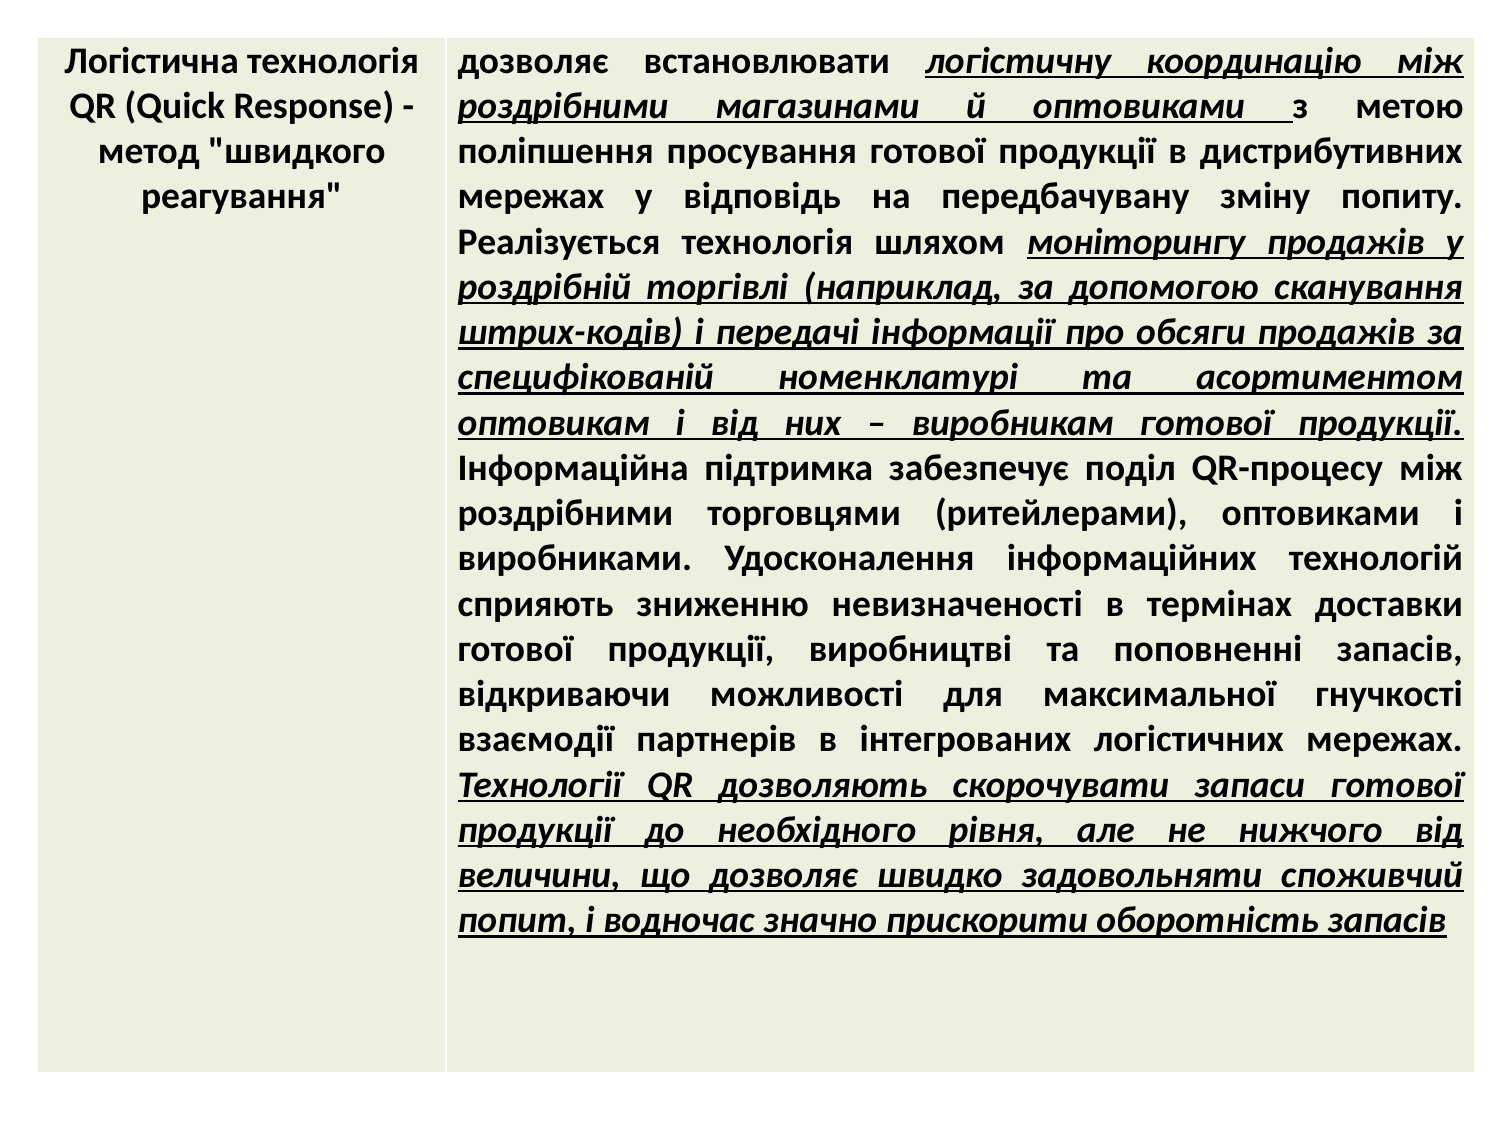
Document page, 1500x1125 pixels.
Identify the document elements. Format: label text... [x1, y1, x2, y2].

table_header дозволяє встановлювати логістичну координацію між роздрібними магазинами й оптовиками з метою поліпшення просування готової продукції в дистрибутивних мережах у відповідь на передбачувану зміну попиту. Реалізується технологія шляхом моніторингу продажів у роздрібній торгівлі (наприклад, за допомогою сканування штрих-кодів) і передачі інформації про обсяги продажів за специфікованій номенклатурі та асортиментом оптовикам і від них – виробникам готової продукції. Інформаційна підтримка забезпечує поділ QR-процесу між роздрібними торговцями (ритейлерами), оптовиками і виробниками. Удосконалення інформаційних технологій сприяють зниженню невизначеності в термінах доставки готової продукції, виробництві та поповненні запасів, відкриваючи можливості для максимальної гнучкості взаємодії партнерів в інтегрованих логістичних мережах. Технології QR дозволяють скорочувати запаси готової продукції до необхідного рівня, але не нижчого від величини, що дозволяє швидко задовольняти споживчий попит, і водночас значно прискорити оборотність запасів [447, 38, 1474, 1072]
table_header Логістична технологія QR (Quick Response) - метод "швидкого реагування" [38, 38, 445, 1072]
